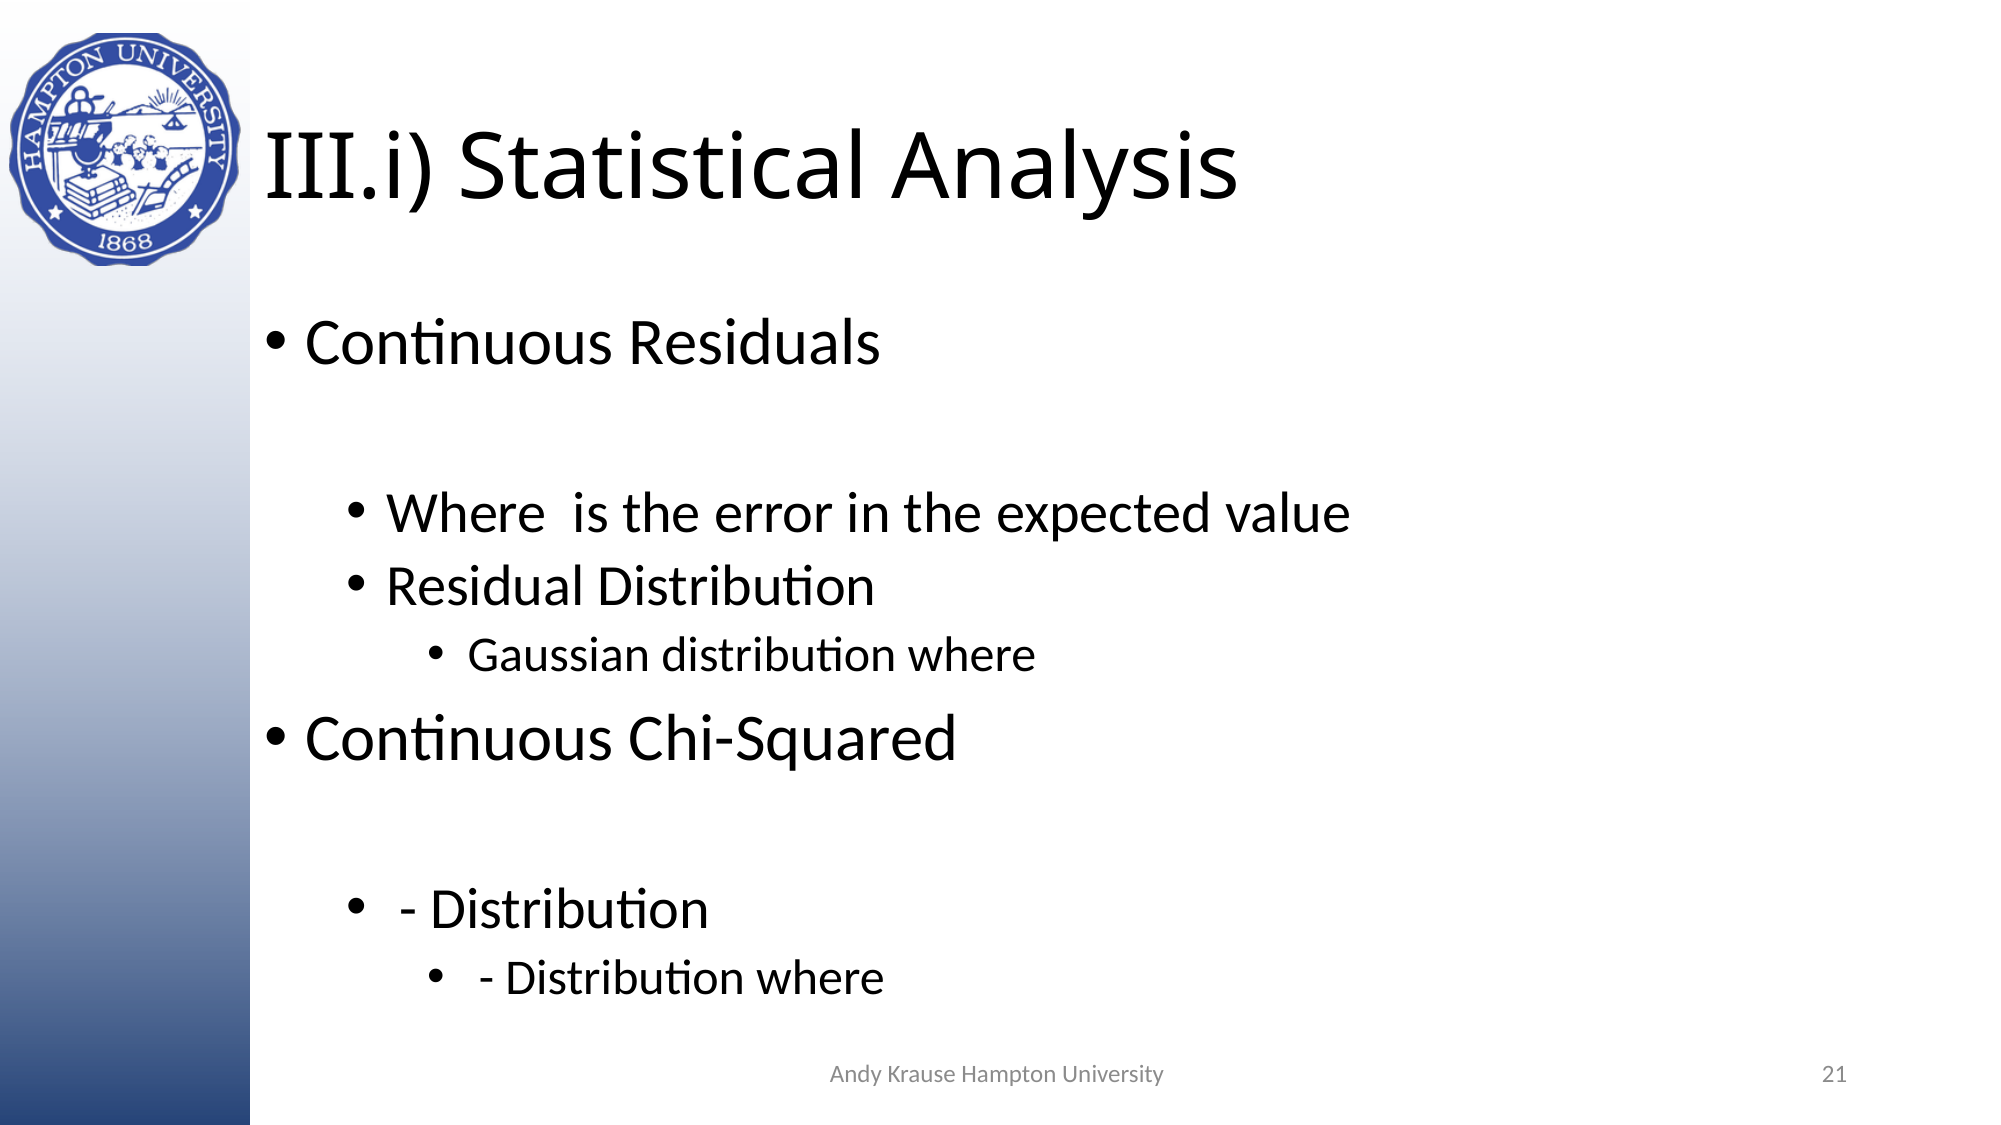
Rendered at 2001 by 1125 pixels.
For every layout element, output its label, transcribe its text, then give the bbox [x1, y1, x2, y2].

slide_number 21 [1412, 1042, 1863, 1103]
footer Andy Krause Hampton University [662, 1042, 1338, 1103]
title III.i) Statistical Analysis [250, 59, 1863, 278]
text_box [0, 0, 250, 1125]
